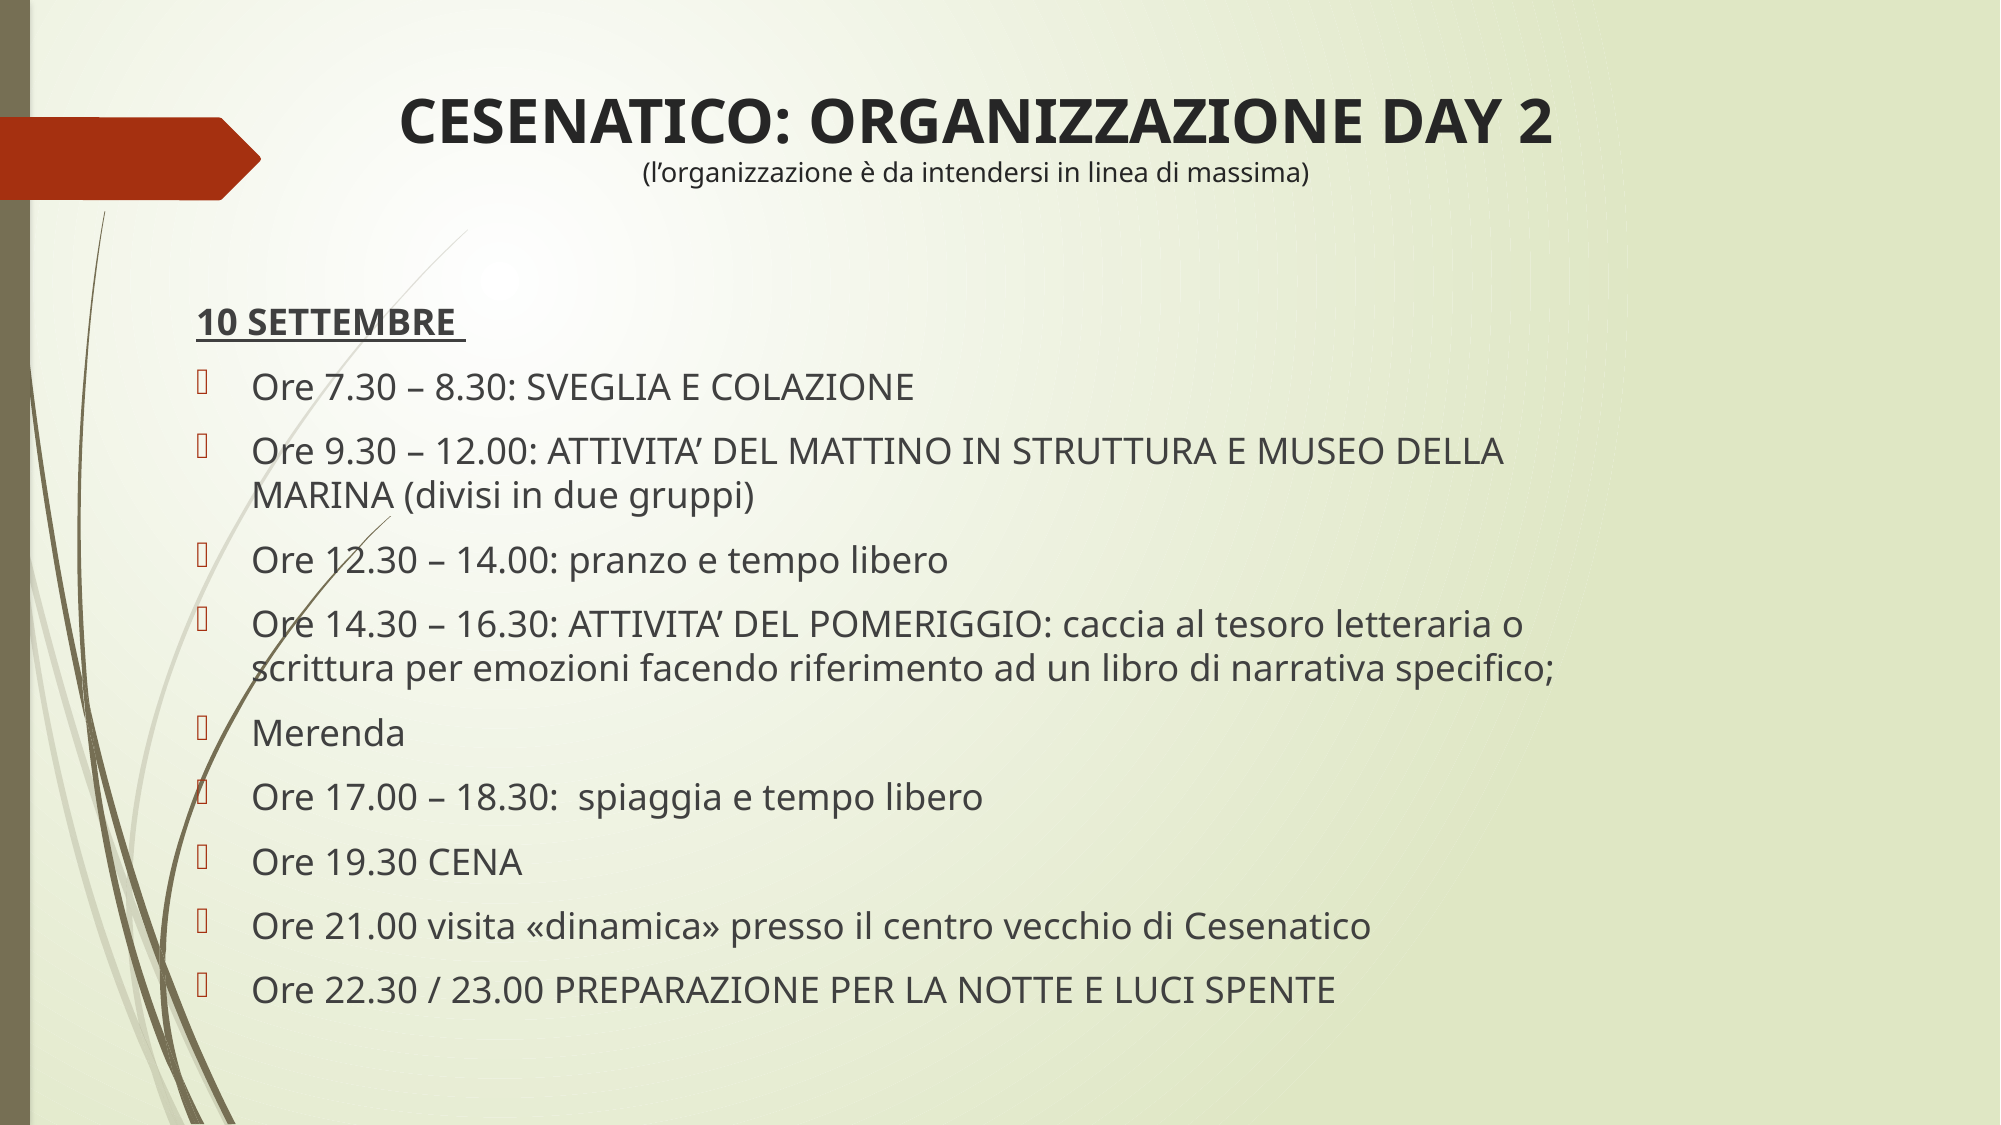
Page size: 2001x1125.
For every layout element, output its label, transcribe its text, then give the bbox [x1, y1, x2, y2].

list 10 SETTEMBRE Ore 7.30 – 8.30: SVEGLIA E COLAZIONE Ore 9.30 – 12.00: ATTIVITA’ DEL MATTINO IN STRUTTURA E MUSEO DELLA MARINA (divisi in due gruppi) Ore 12.30 – 14.00: pranzo e tempo libero Ore 14.30 – 16.30: ATTIVITA’ DEL POMERIGGIO: caccia al tesoro letteraria o scrittura per emozioni facendo riferimento ad un libro di narrativa specifico; Merenda Ore 17.00 – 18.30: spiaggia e tempo libero Ore 19.30 CENA Ore 21.00 visita «dinamica» presso il centro vecchio di Cesenatico Ore 22.30 / 23.00 PREPARAZIONE PER LA NOTTE E LUCI SPENTE [181, 227, 1649, 1025]
title CESENATICO: ORGANIZZAZIONE DAY 2 (l’organizzazione è da intendersi in linea di massima) [303, 74, 1649, 227]
